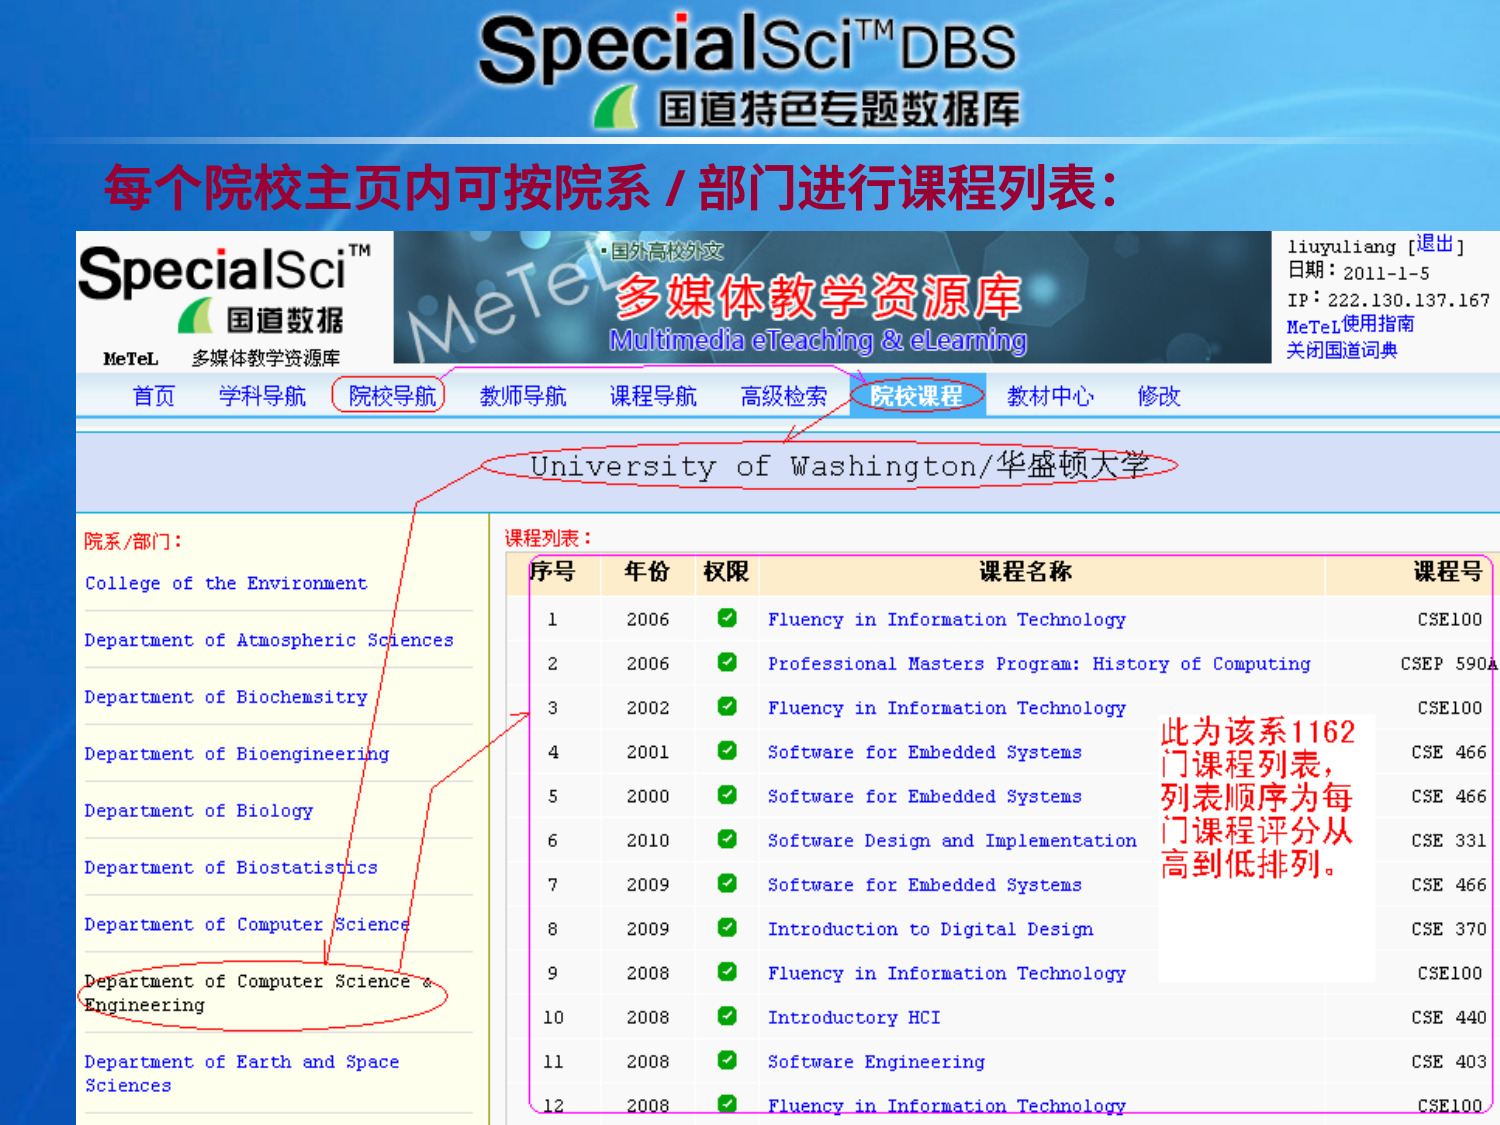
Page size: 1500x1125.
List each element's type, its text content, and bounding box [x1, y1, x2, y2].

text_box 每个院校主页内可按院系/部门进行课程列表： [88, 148, 1211, 224]
picture [0, 0, 1500, 1125]
